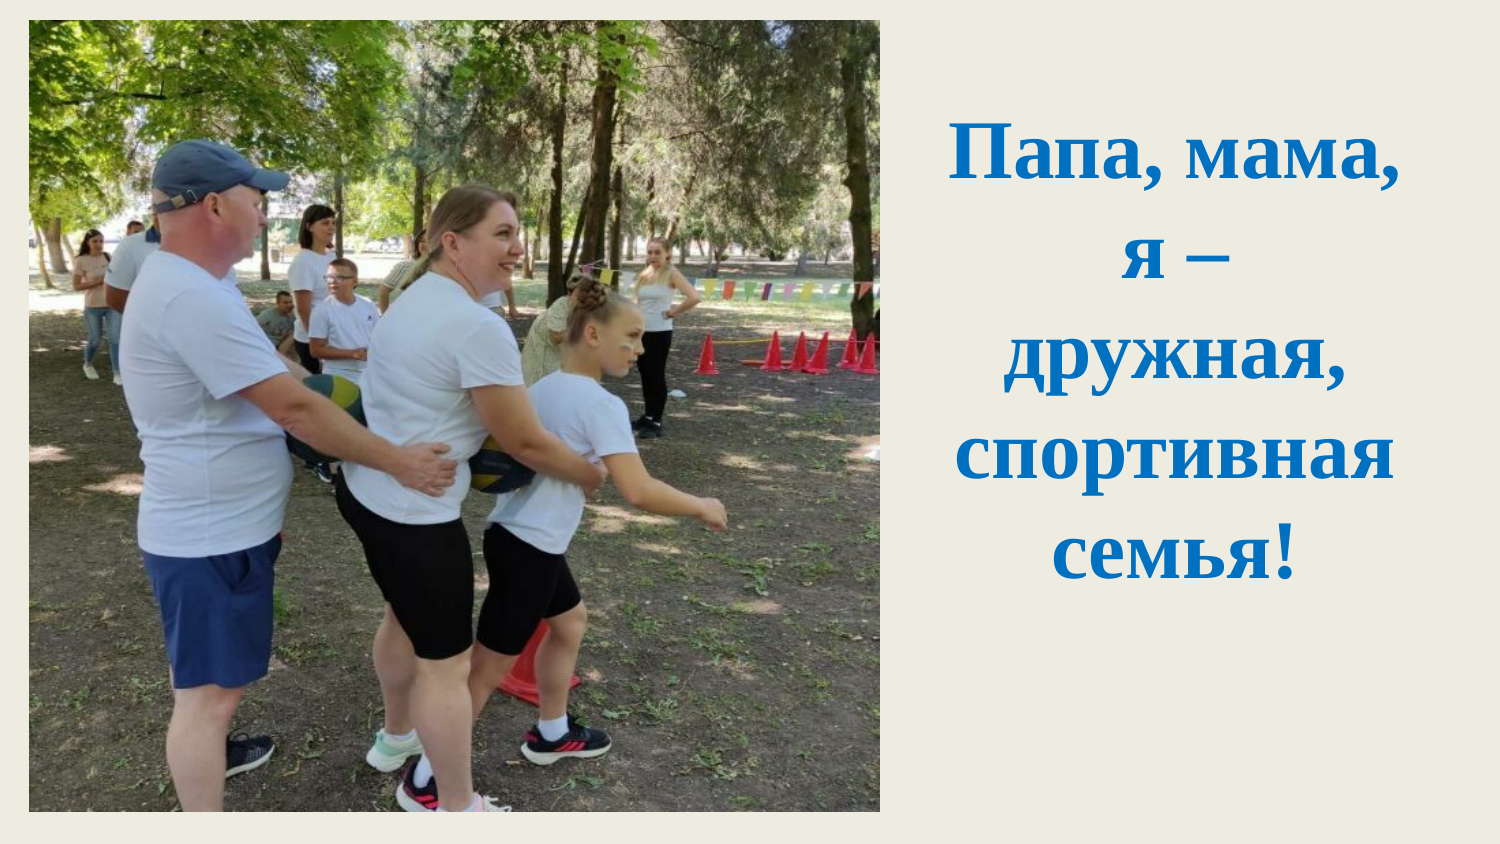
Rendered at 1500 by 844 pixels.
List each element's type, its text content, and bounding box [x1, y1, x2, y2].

picture [29, 19, 881, 812]
text_box Папа, мама, я – дружная, спортивная семья! [925, 219, 1425, 471]
